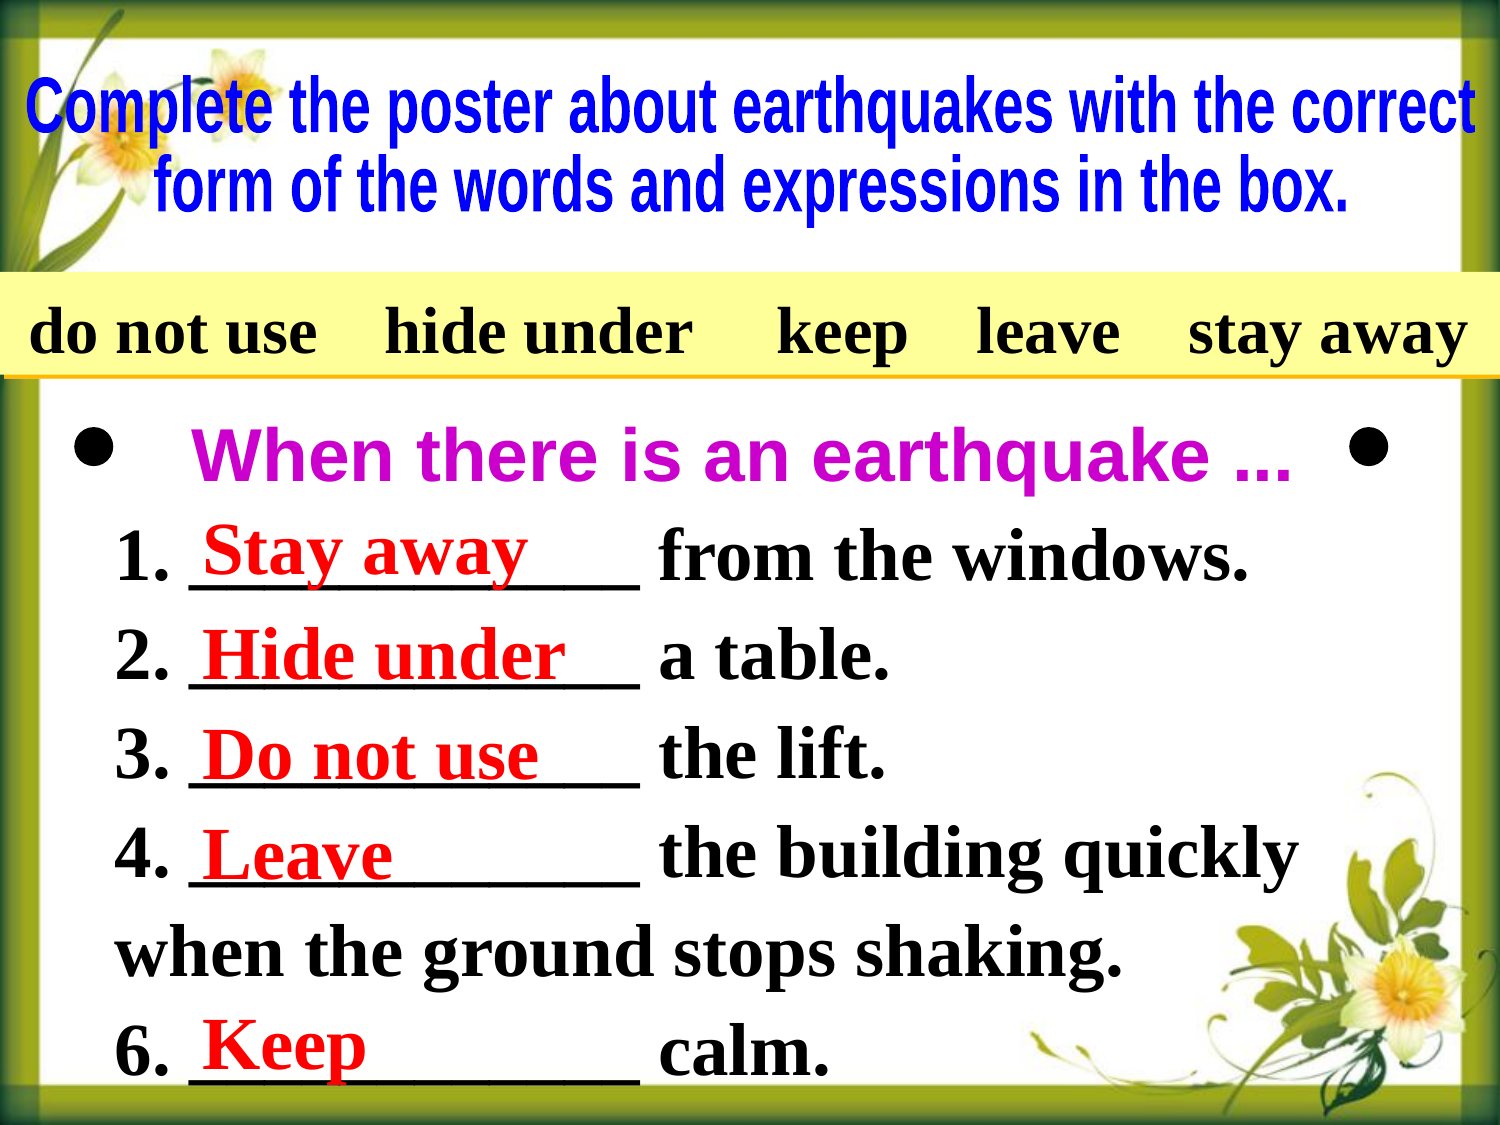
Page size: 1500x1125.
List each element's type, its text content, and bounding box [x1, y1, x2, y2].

text_box do not use hide under keep leave stay away [0, 271, 1500, 375]
picture [0, 375, 1500, 1125]
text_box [74, 390, 1388, 1101]
picture [0, 0, 1500, 271]
